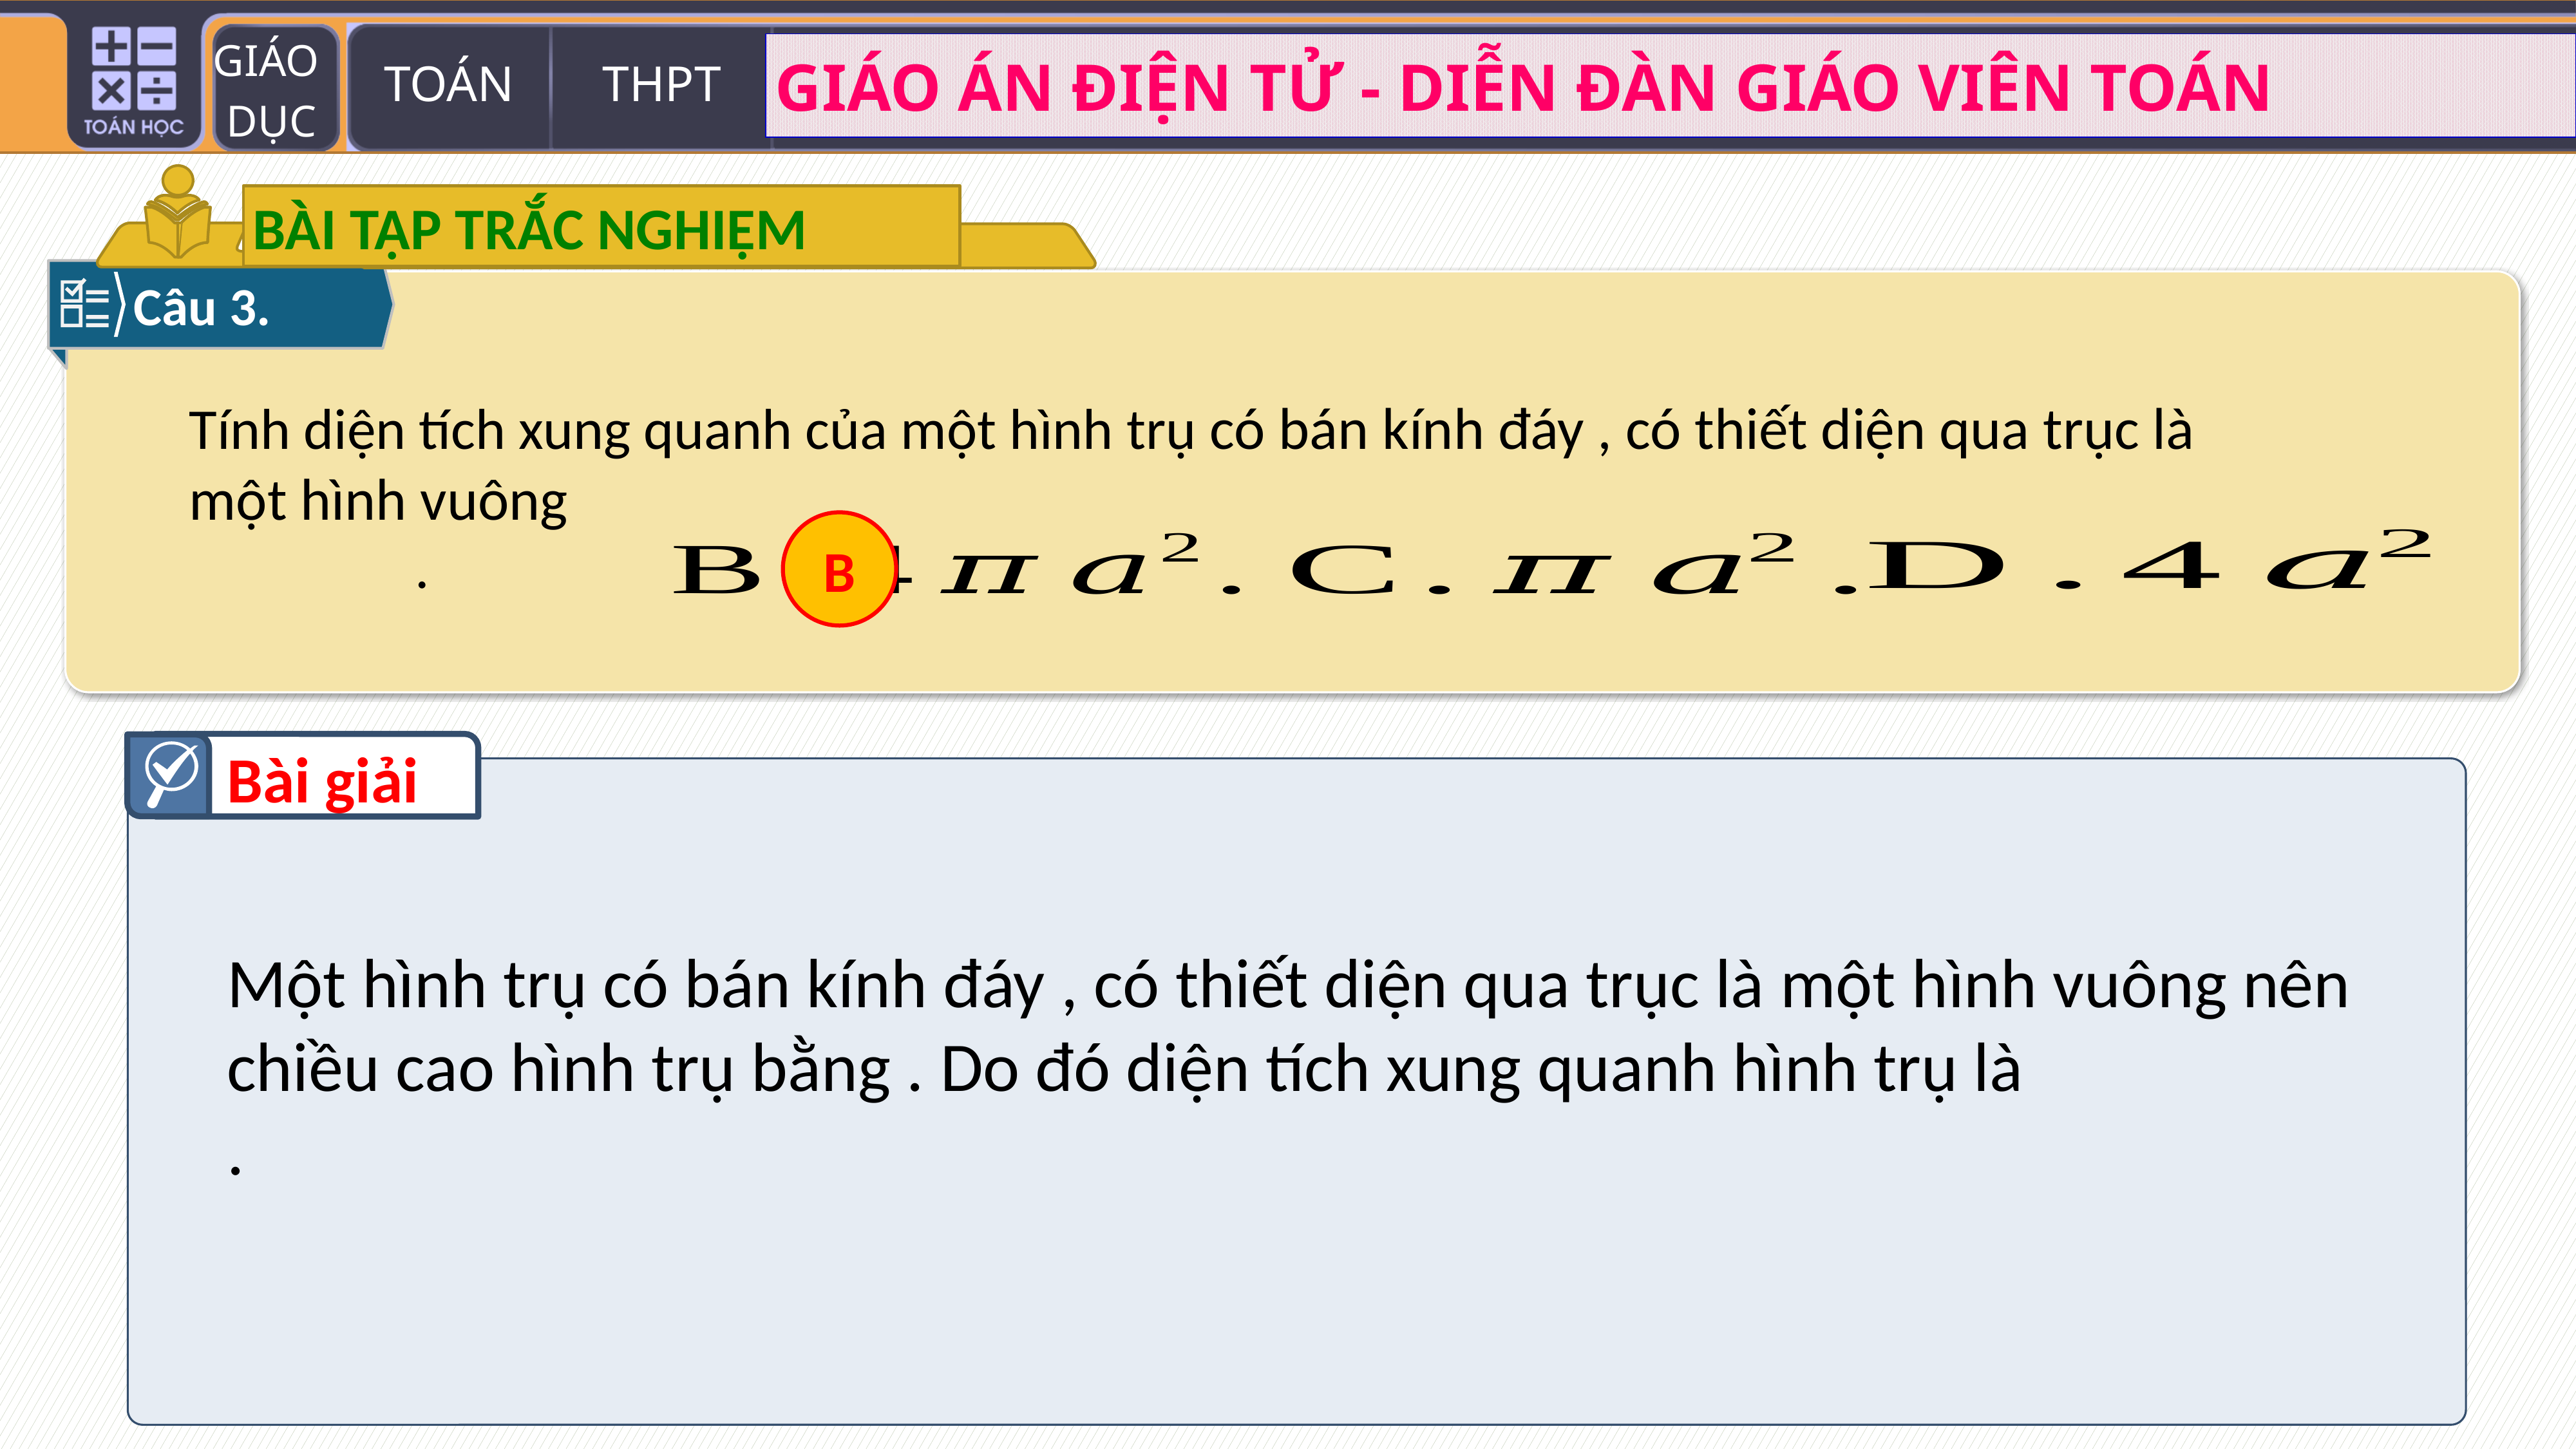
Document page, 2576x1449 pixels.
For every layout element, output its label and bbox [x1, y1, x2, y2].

text_box [48, 260, 2520, 693]
text_box [127, 733, 2467, 1425]
text_box [95, 165, 1097, 269]
